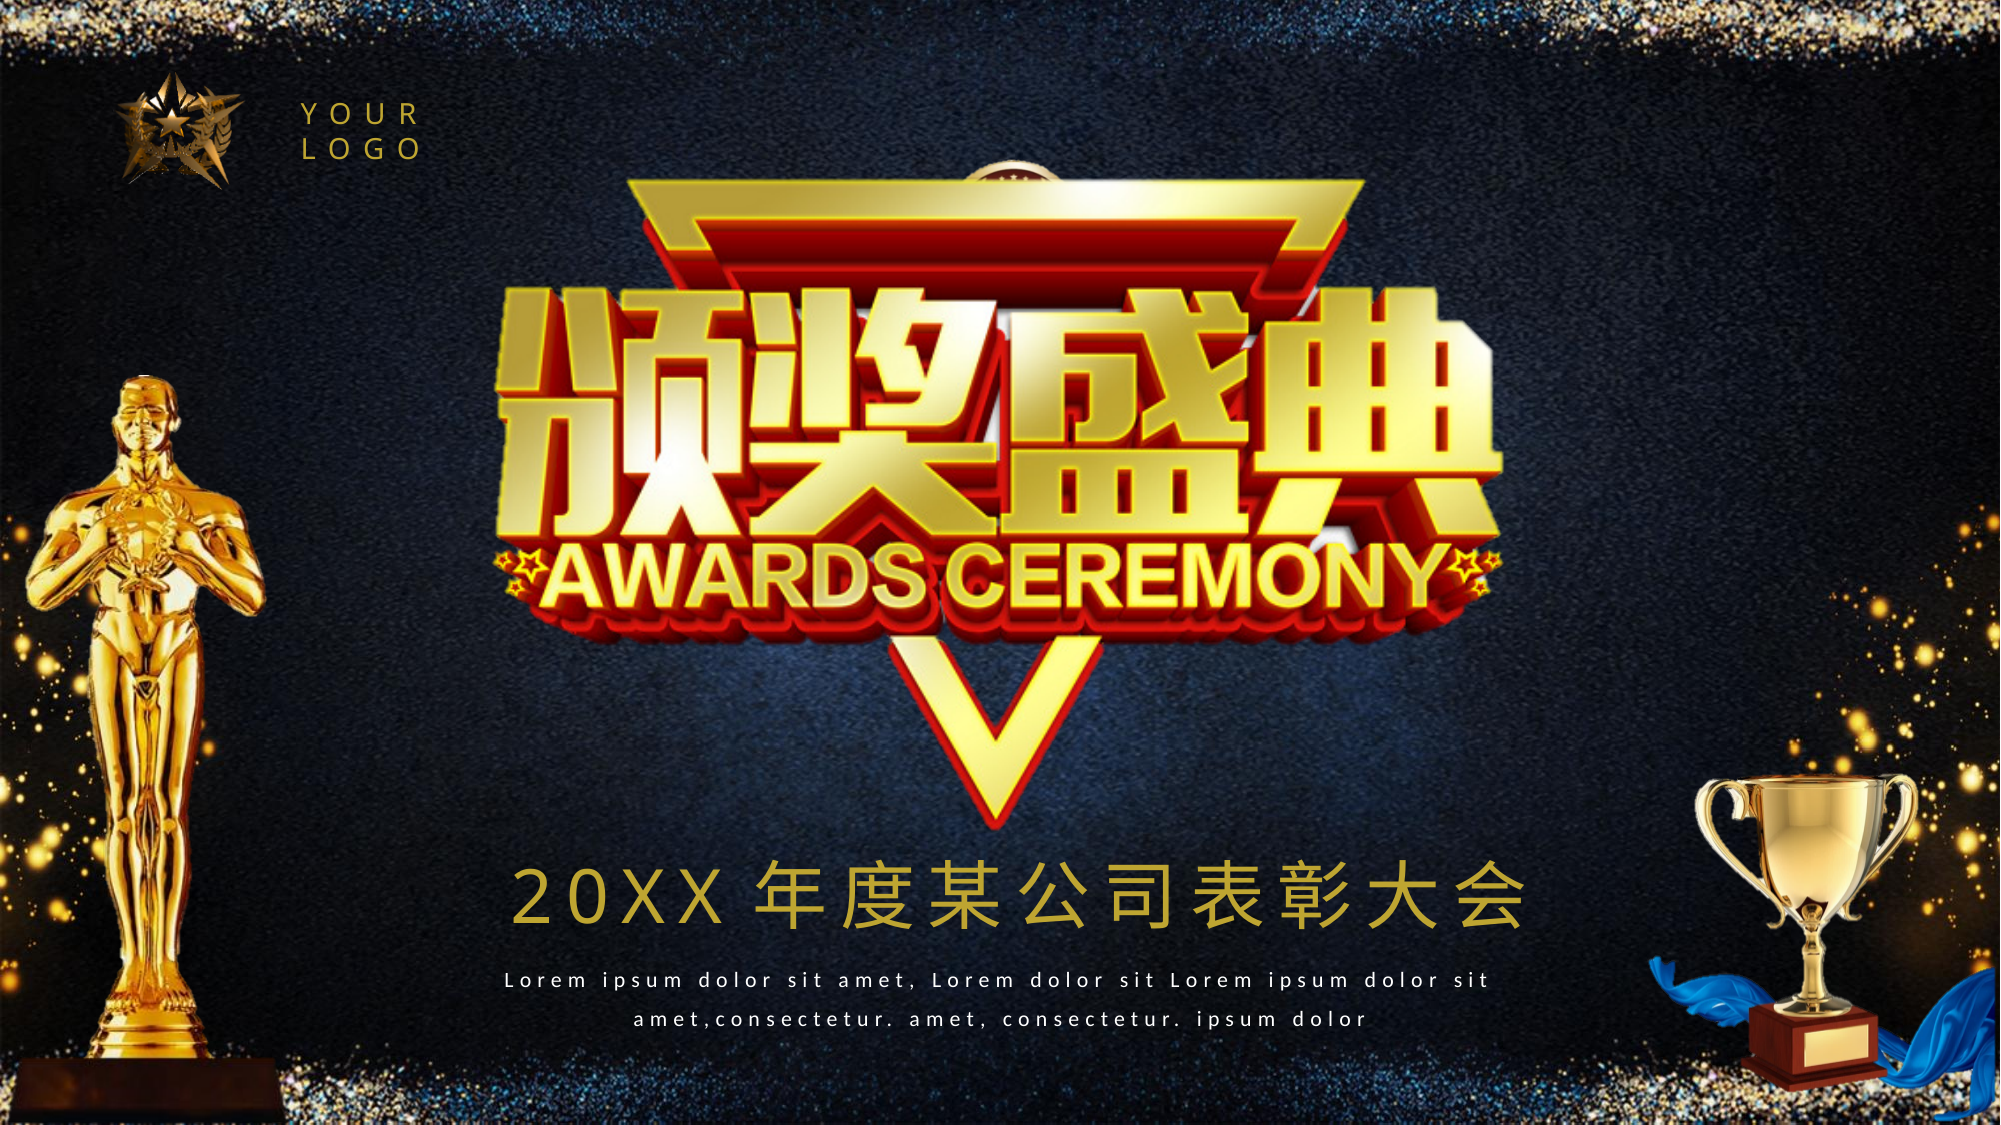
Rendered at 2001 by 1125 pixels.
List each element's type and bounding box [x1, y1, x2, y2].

picture [0, 0, 2001, 1125]
text_box [112, 71, 579, 190]
text_box [400, 149, 1600, 1039]
